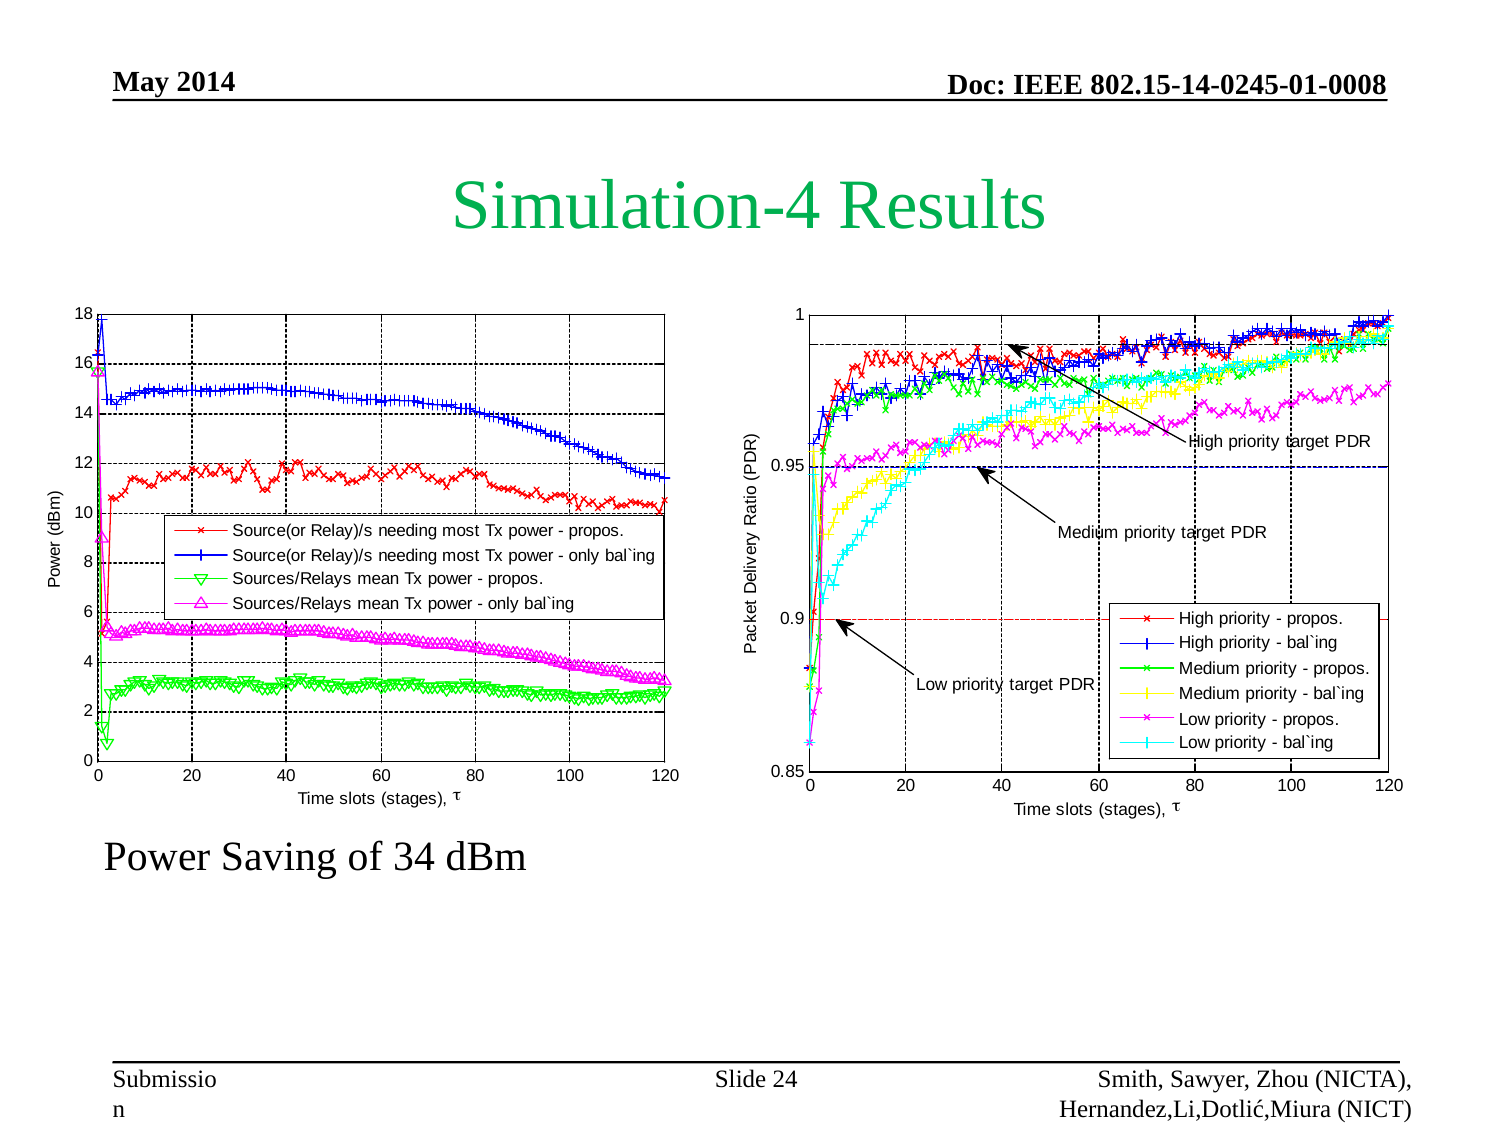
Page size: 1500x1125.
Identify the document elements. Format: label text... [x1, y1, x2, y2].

title Simulation-4 Results [112, 112, 1388, 270]
footer Smith, Sawyer, Zhou (NICTA), Hernandez,Li,Dotlić,Miura (NICT) [899, 1110, 1413, 1124]
picture [2, 272, 1500, 1103]
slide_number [112, 61, 376, 98]
